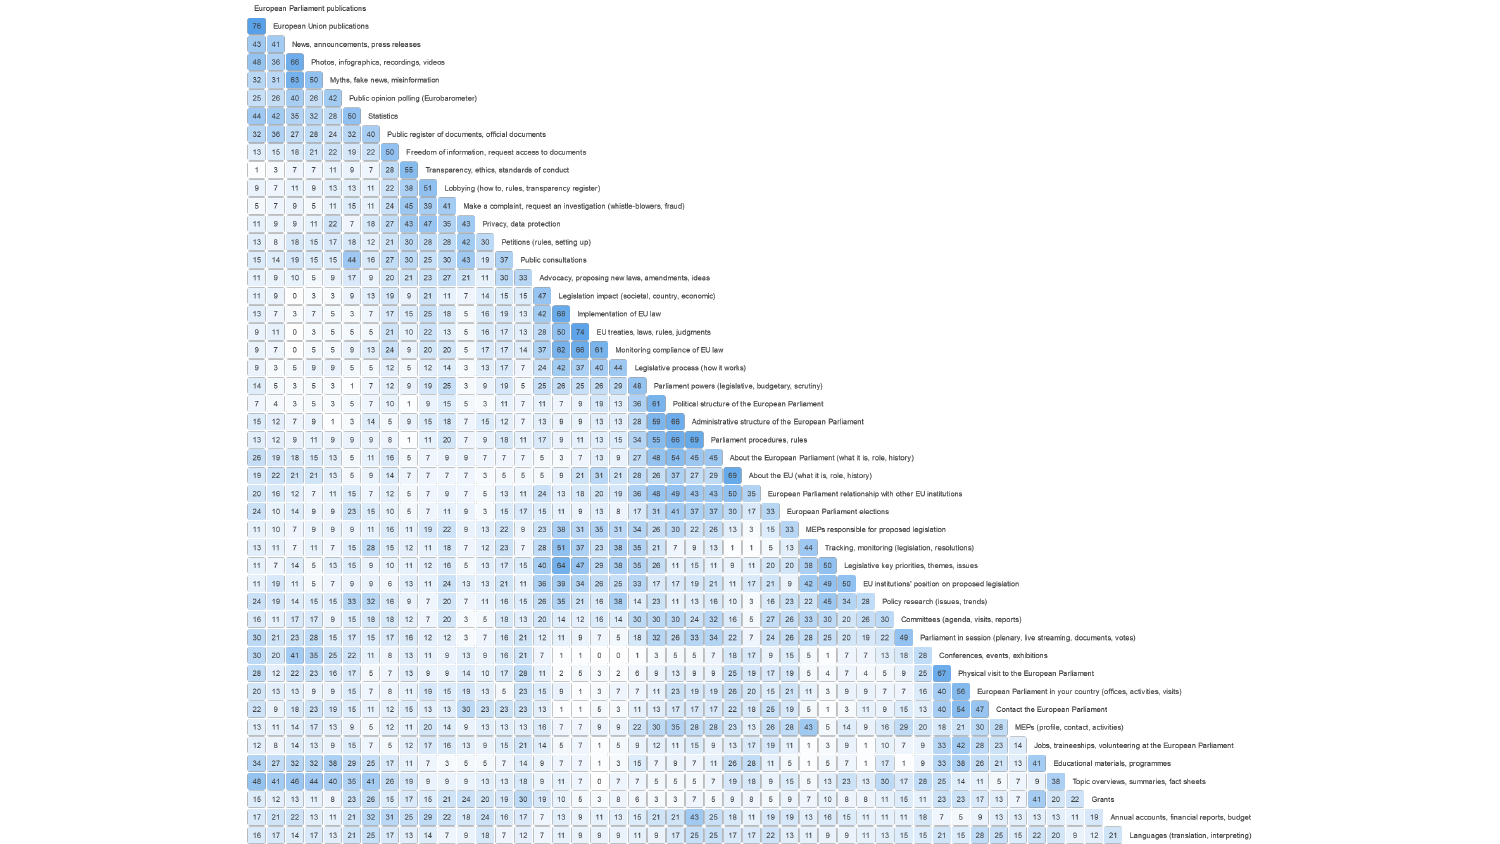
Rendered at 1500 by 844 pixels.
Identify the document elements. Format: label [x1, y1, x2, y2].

picture [247, 0, 1253, 844]
